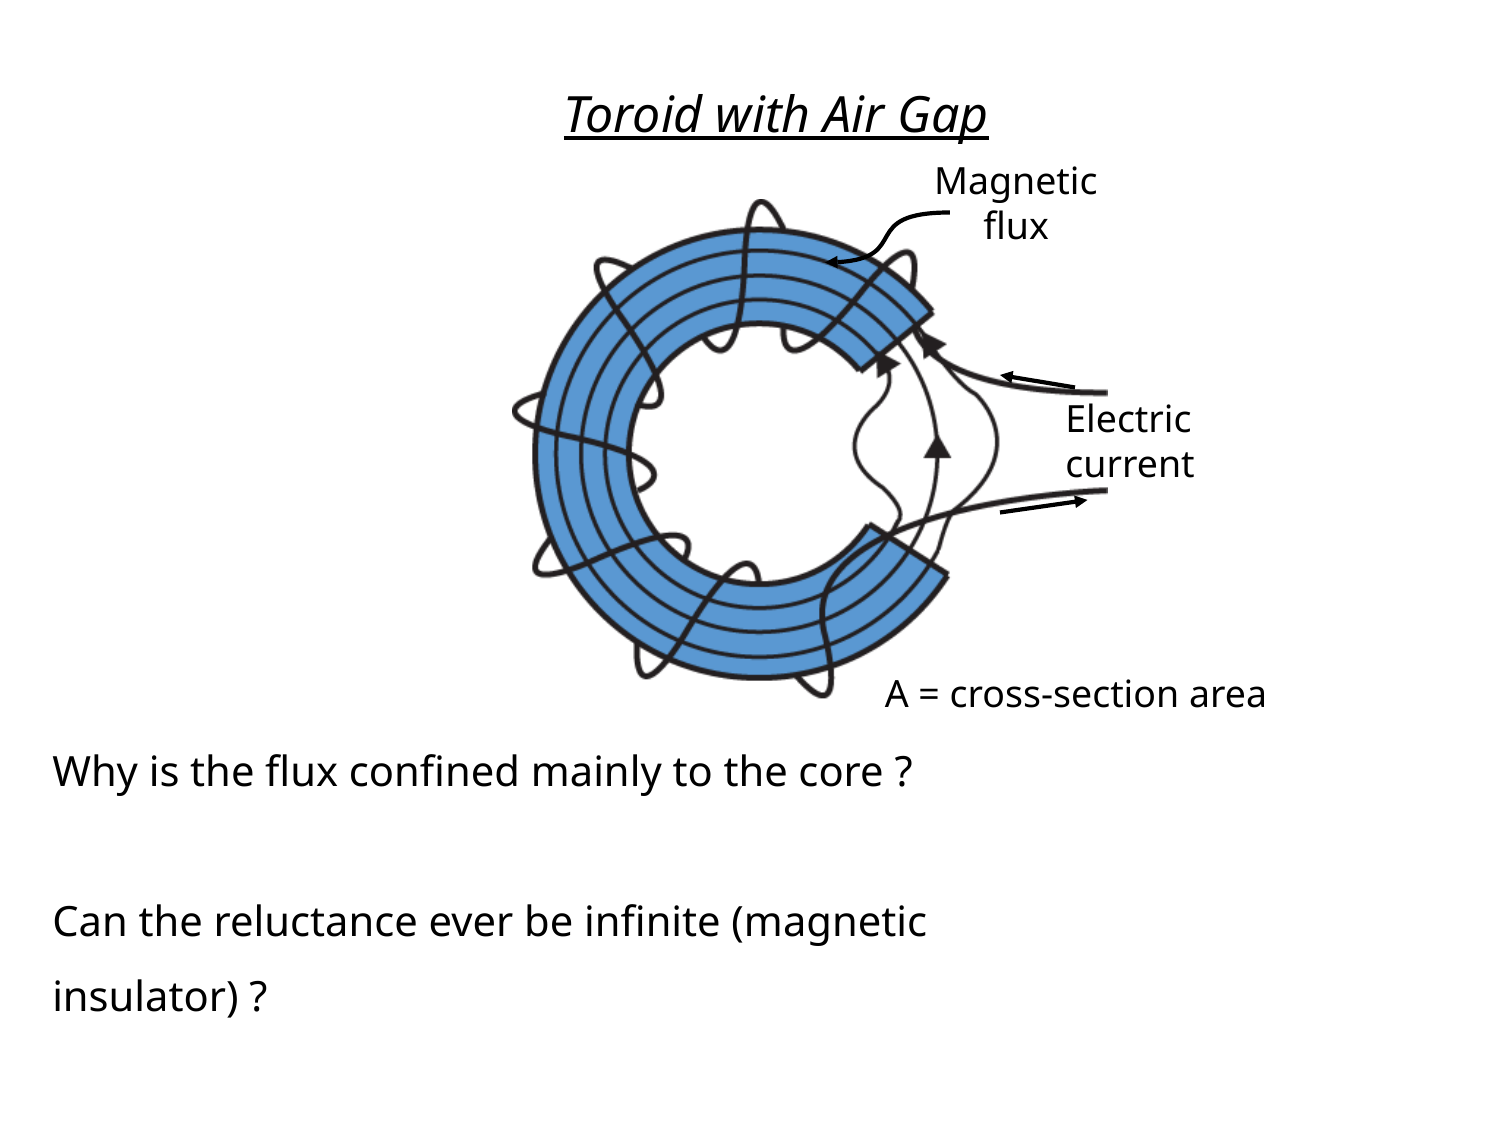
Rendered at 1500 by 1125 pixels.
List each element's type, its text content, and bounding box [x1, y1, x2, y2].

picture [512, 199, 1108, 701]
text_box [824, 212, 951, 263]
text_box Electric current [1112, 387, 1210, 493]
text_box Why is the flux confined mainly to the core ? Can the reluctance ever be infinite (magnetic insulator) ? Why does the flux not leak out further in the gap ? [37, 712, 1163, 1125]
text_box A = cross-section area [869, 662, 1283, 723]
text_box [999, 374, 1076, 388]
text_box Magnetic flux [919, 149, 1113, 255]
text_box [999, 499, 1088, 513]
text_box Toroid with Air Gap [549, 74, 1005, 150]
